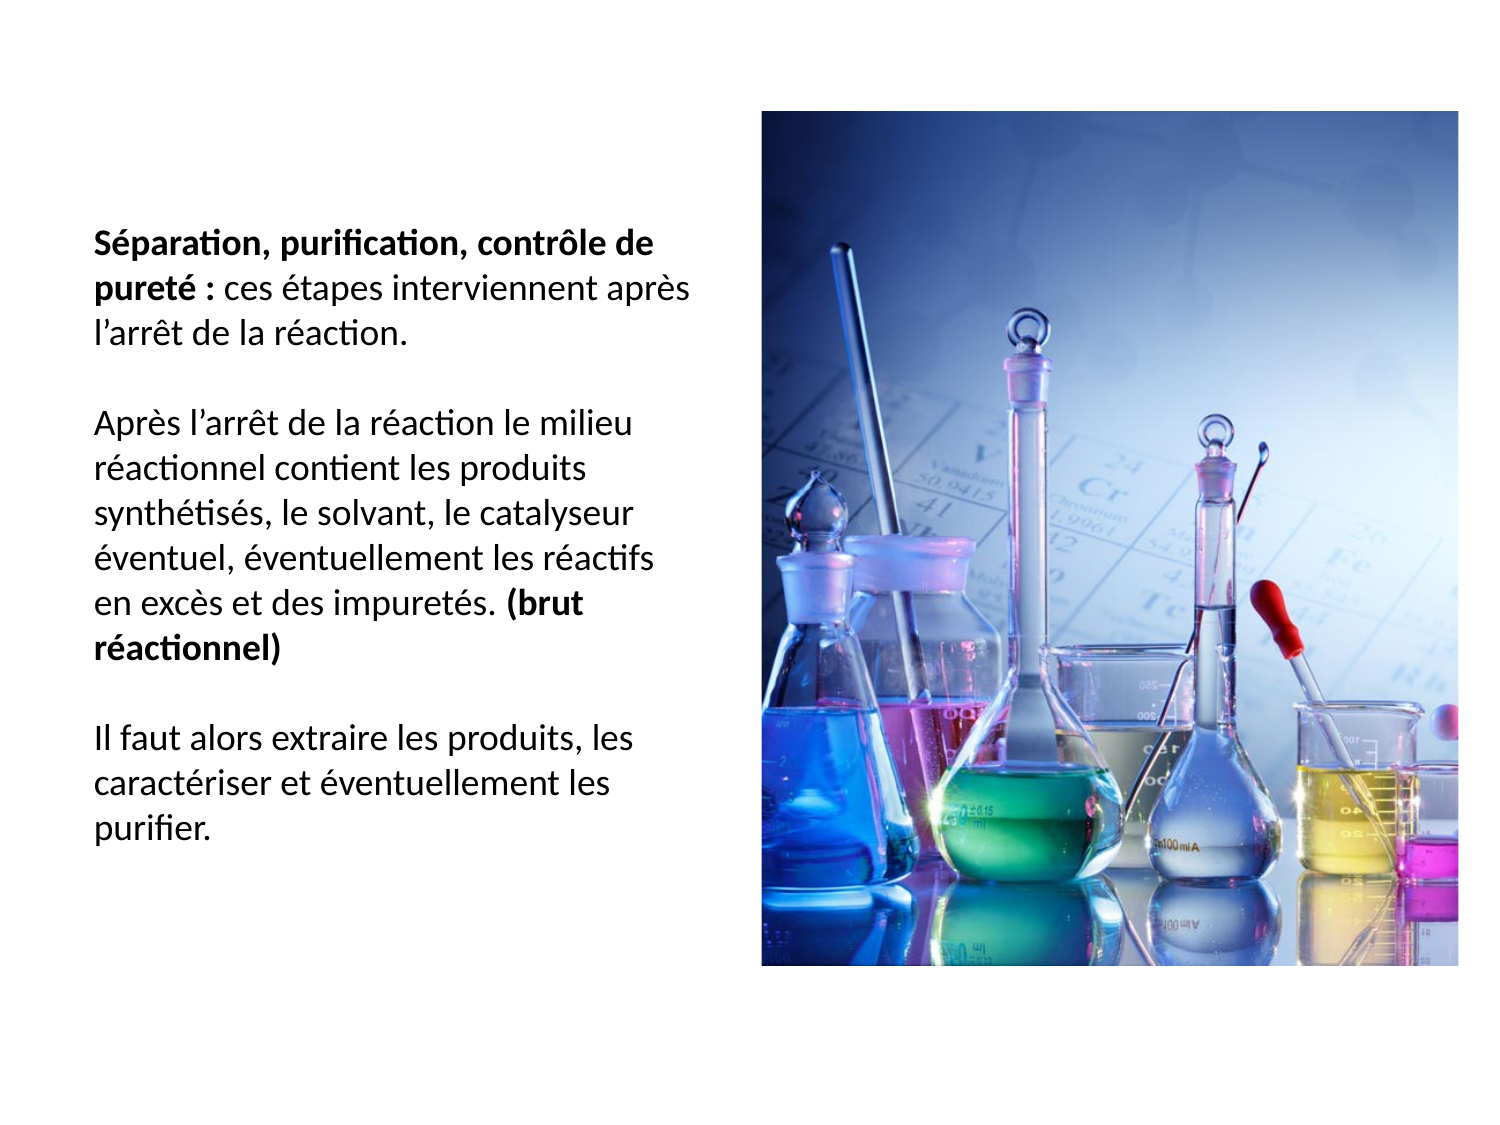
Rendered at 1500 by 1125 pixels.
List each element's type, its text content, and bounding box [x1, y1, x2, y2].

picture [761, 111, 1459, 966]
text_box Séparation, purification, contrôle de pureté : ces étapes interviennent après l’arrêt de la réaction. Après l’arrêt de la réaction le milieu réactionnel contient les produits synthétisés, le solvant, le catalyseur éventuel, éventuellement les réactifs en excès et des impuretés. (brut réactionnel) Il faut alors extraire les produits, les caractériser et éventuellement les purifier. [78, 210, 714, 856]
